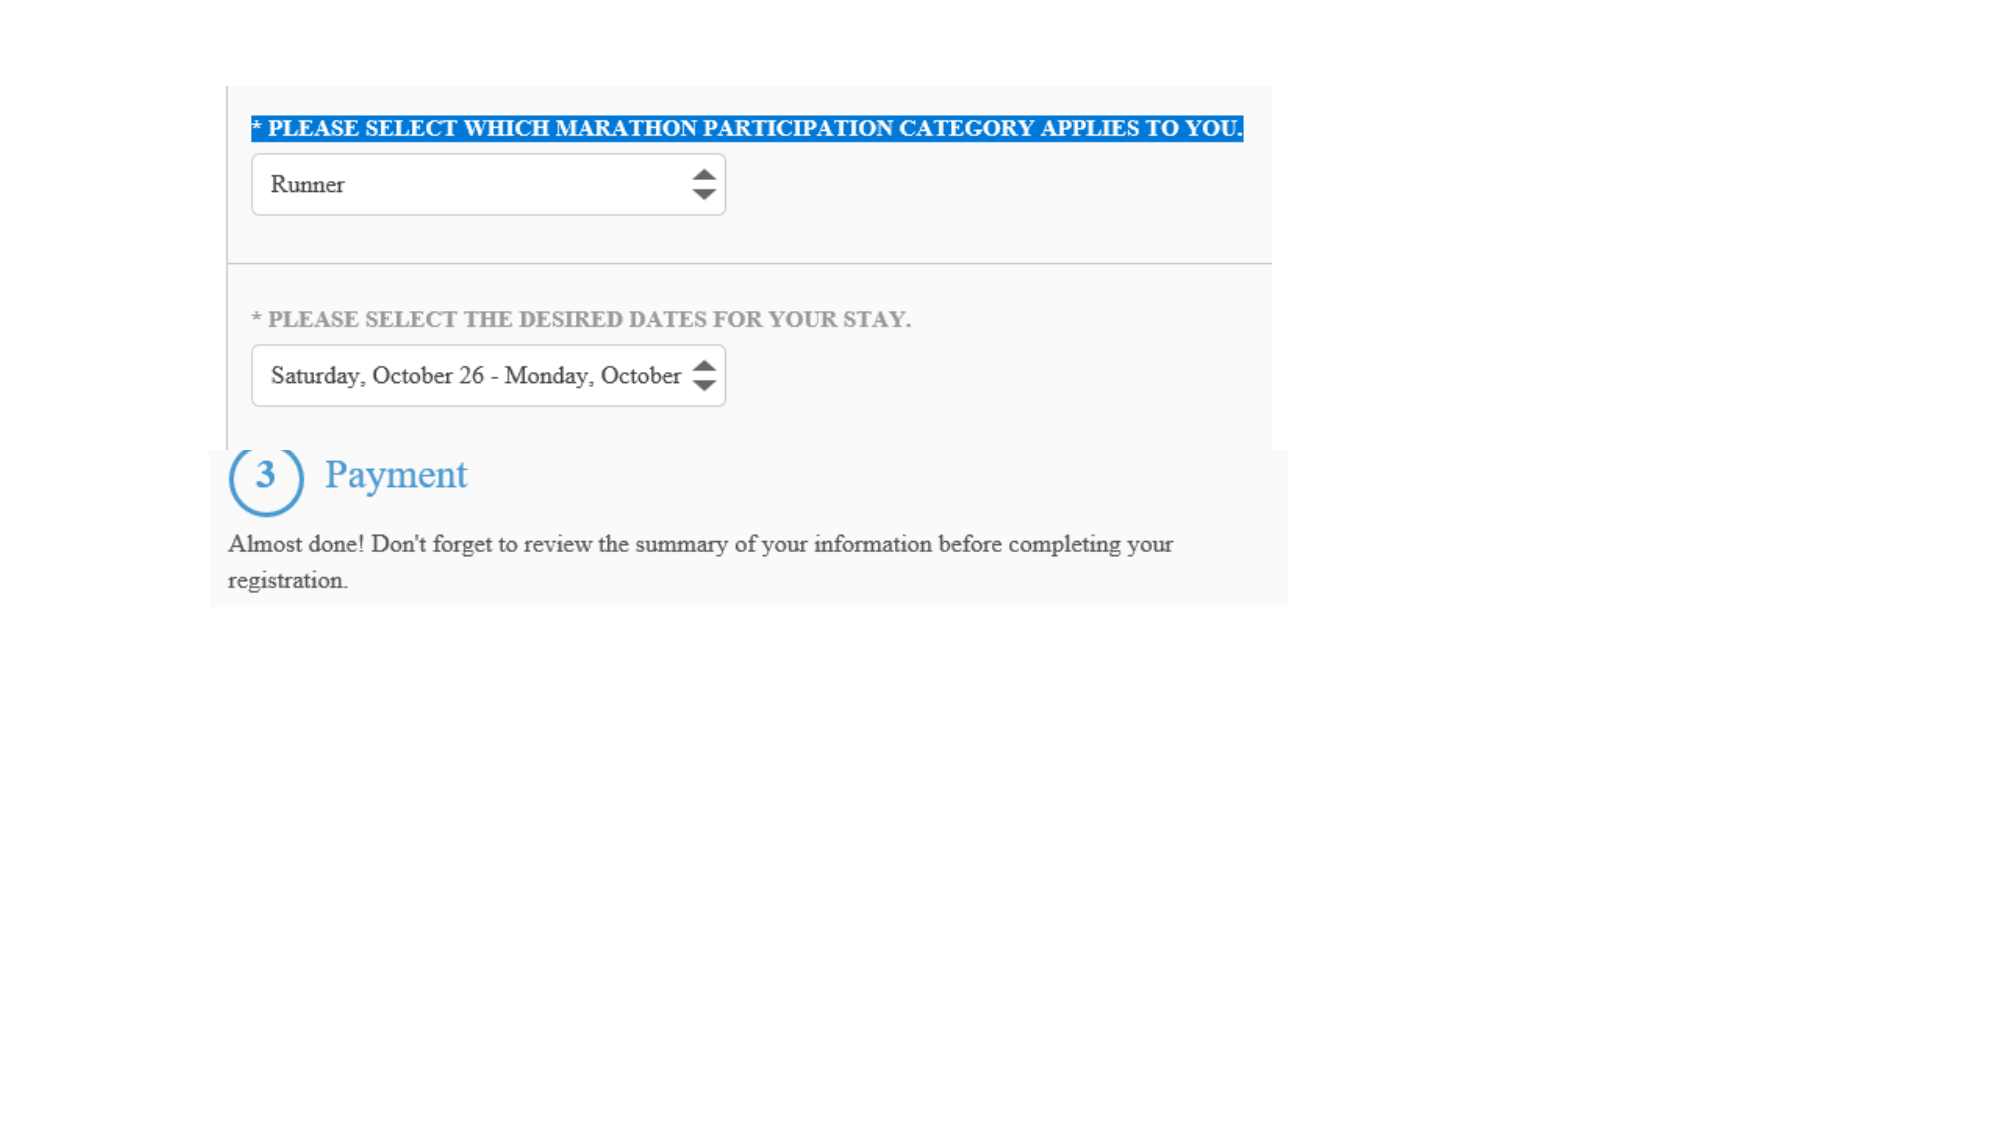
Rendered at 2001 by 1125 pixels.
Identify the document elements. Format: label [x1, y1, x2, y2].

picture [209, 86, 1288, 607]
